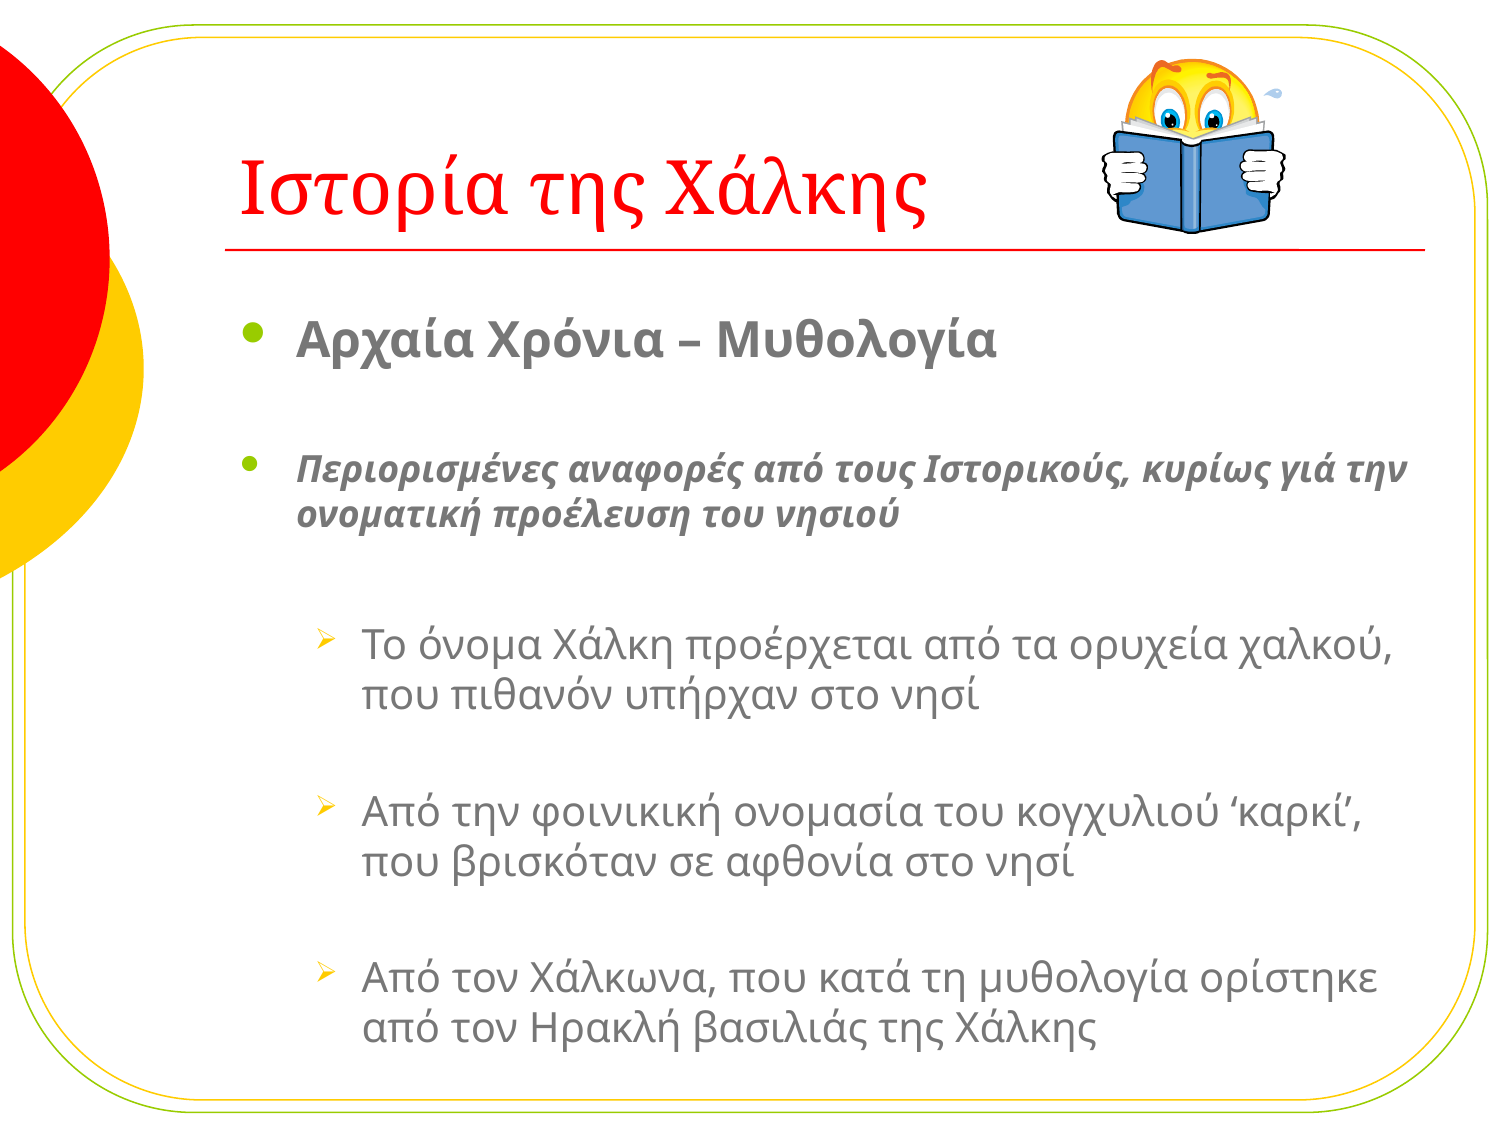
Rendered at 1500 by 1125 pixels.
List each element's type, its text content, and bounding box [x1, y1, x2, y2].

title Ιστορία της Χάλκης [224, 49, 1425, 238]
picture [1101, 58, 1286, 235]
list Αρχαία Χρόνια – Μυθολογία Περιορισμένες αναφορές από τους Ιστορικούς, κυρίως γιά την ονοματική προέλευση του νησιού Το όνομα Χάλκη προέρχεται από τα ορυχεία χαλκού, που πιθανόν υπήρχαν στο νησί Από την φοινικική ονομασία του κογχυλιού ‘καρκί’, που βρισκόταν σε αφθονία στο νησί Από τον Χάλκωνα, που κατά τη μυθολογία ορίστηκε από τον Ηρακλή βασιλιάς της Χάλκης [224, 299, 1425, 1067]
